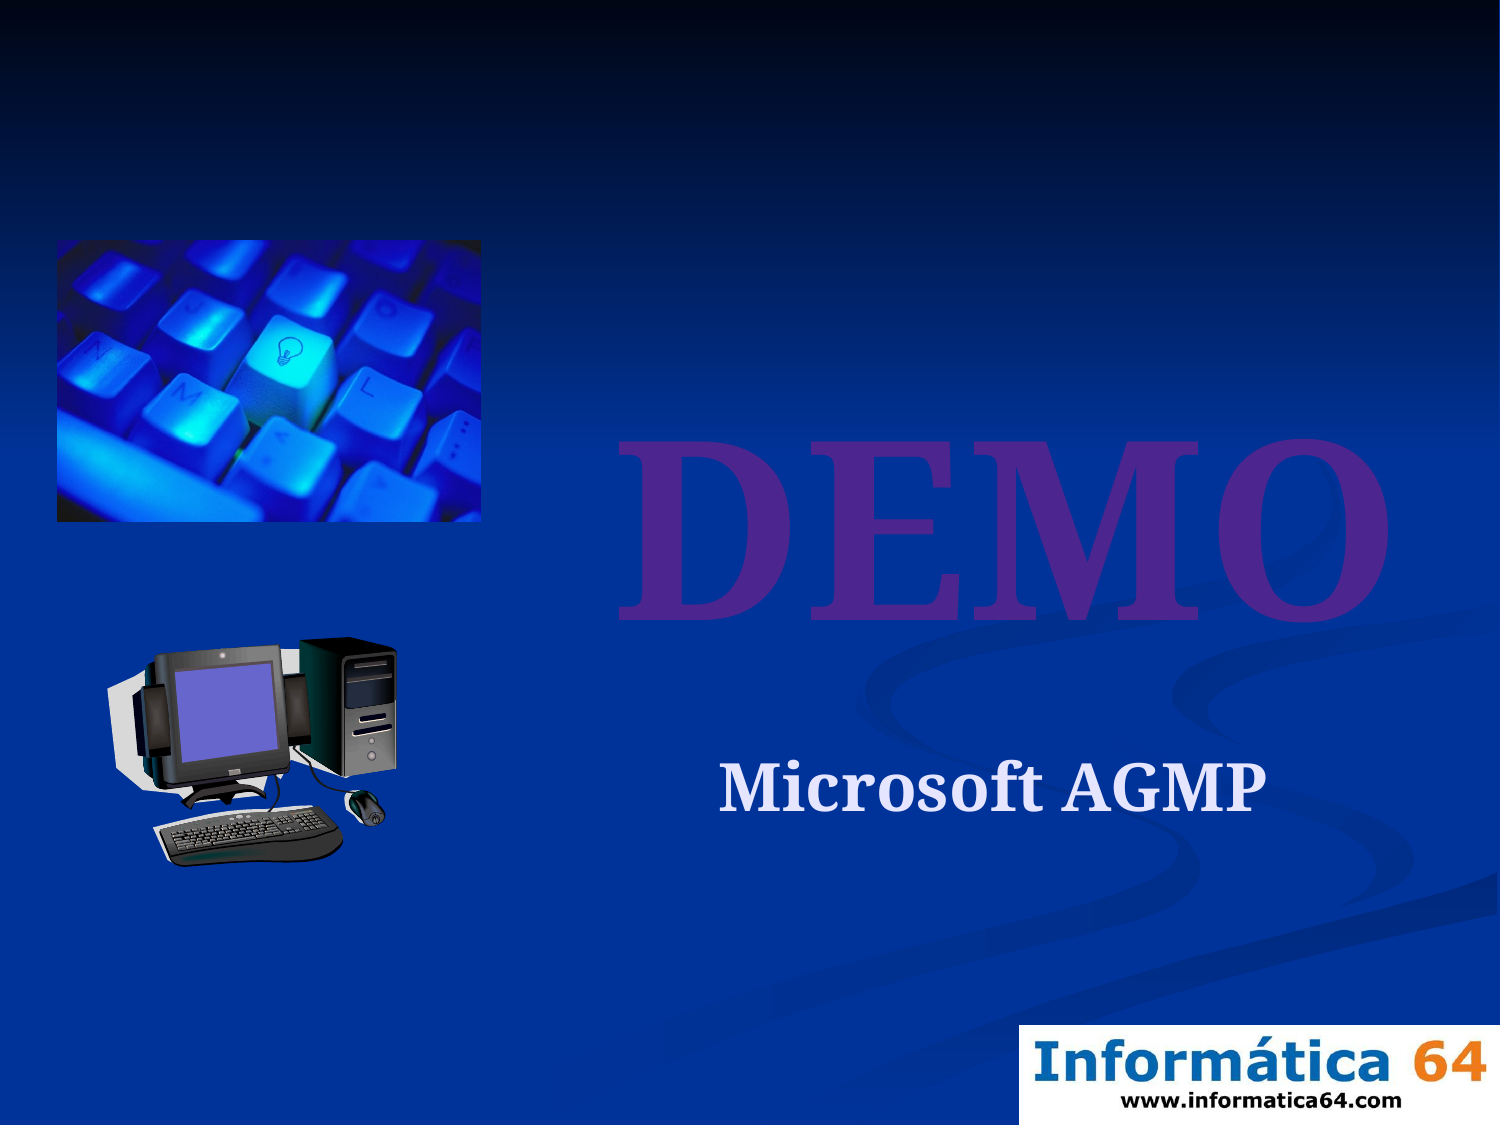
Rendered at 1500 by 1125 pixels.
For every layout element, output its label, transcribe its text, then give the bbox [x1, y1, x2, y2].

picture [57, 240, 481, 522]
title Microsoft AGMP [550, 702, 1437, 867]
picture [1019, 1025, 1500, 1125]
